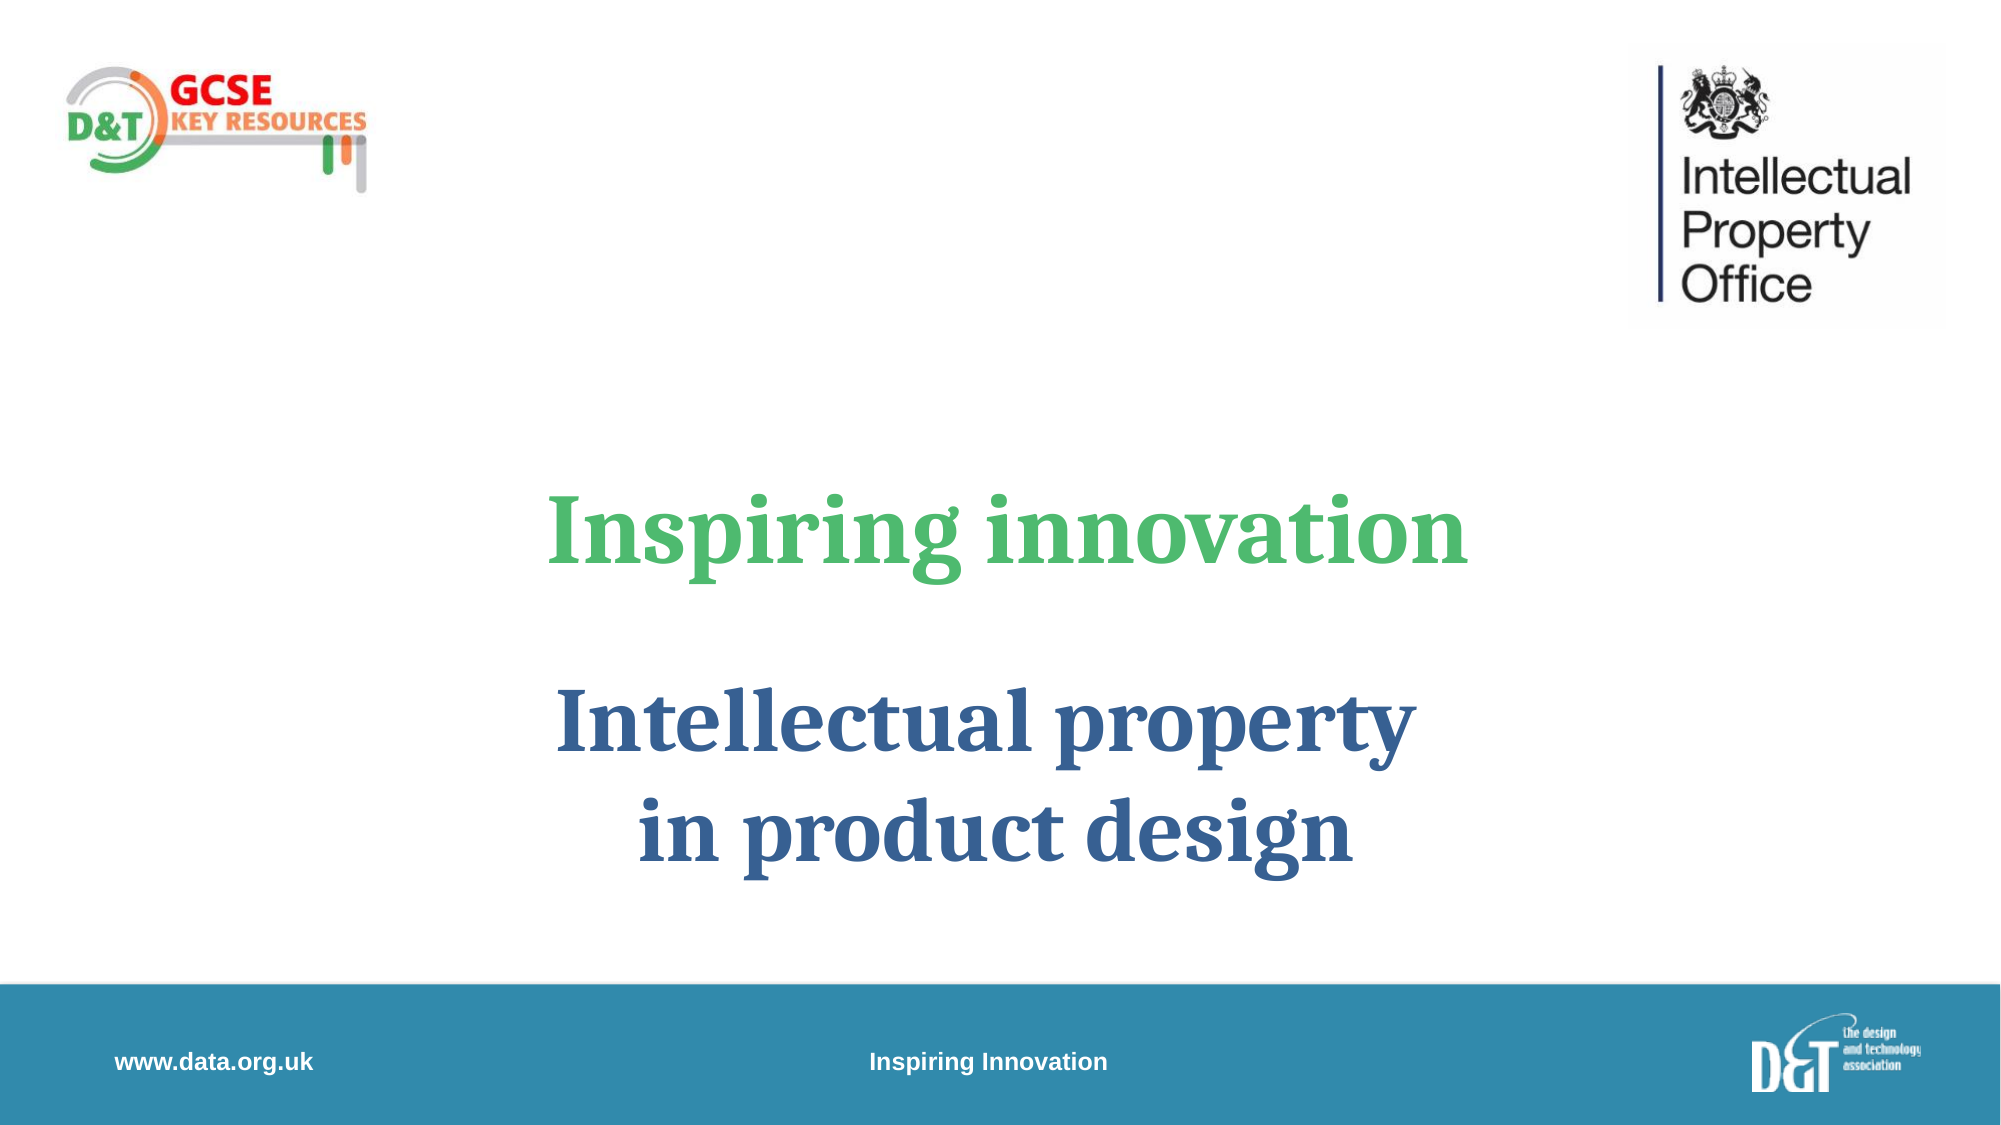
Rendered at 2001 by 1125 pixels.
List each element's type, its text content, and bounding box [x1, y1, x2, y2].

picture [55, 53, 381, 208]
title Inspiring innovation [99, 349, 1918, 591]
picture [1627, 42, 1946, 329]
subtitle Intellectual property in product design [240, 651, 1754, 940]
